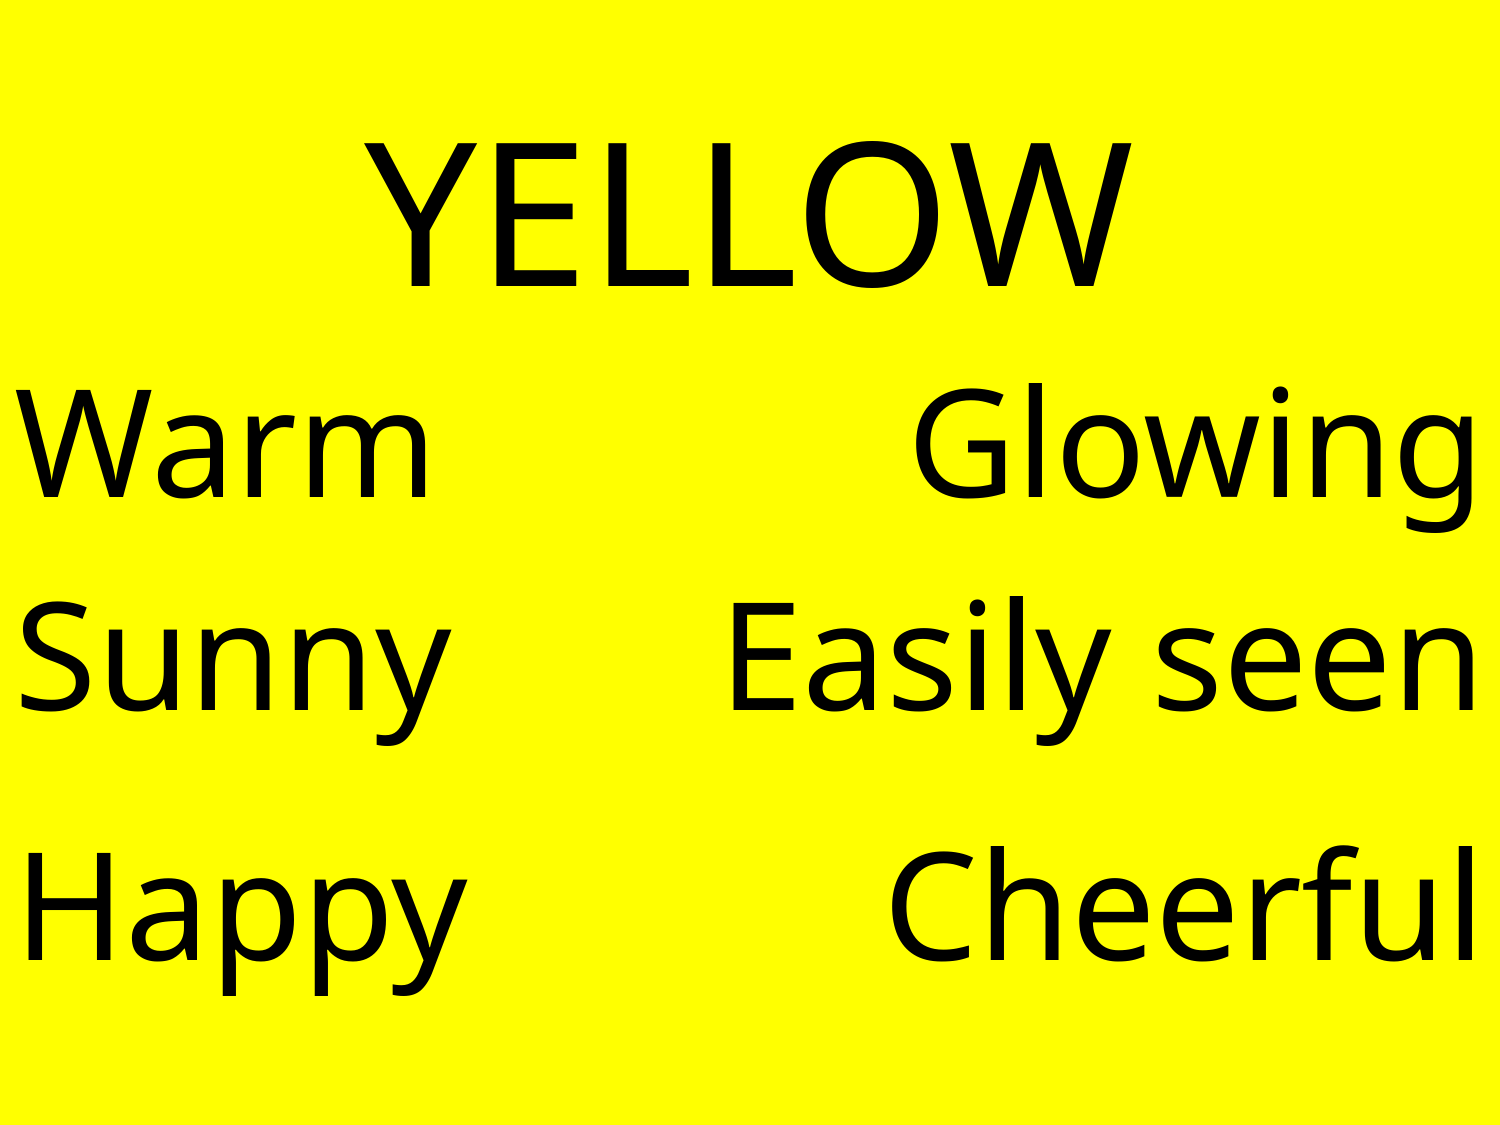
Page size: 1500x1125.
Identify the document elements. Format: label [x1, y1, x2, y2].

text_box [0, 0, 1500, 1125]
